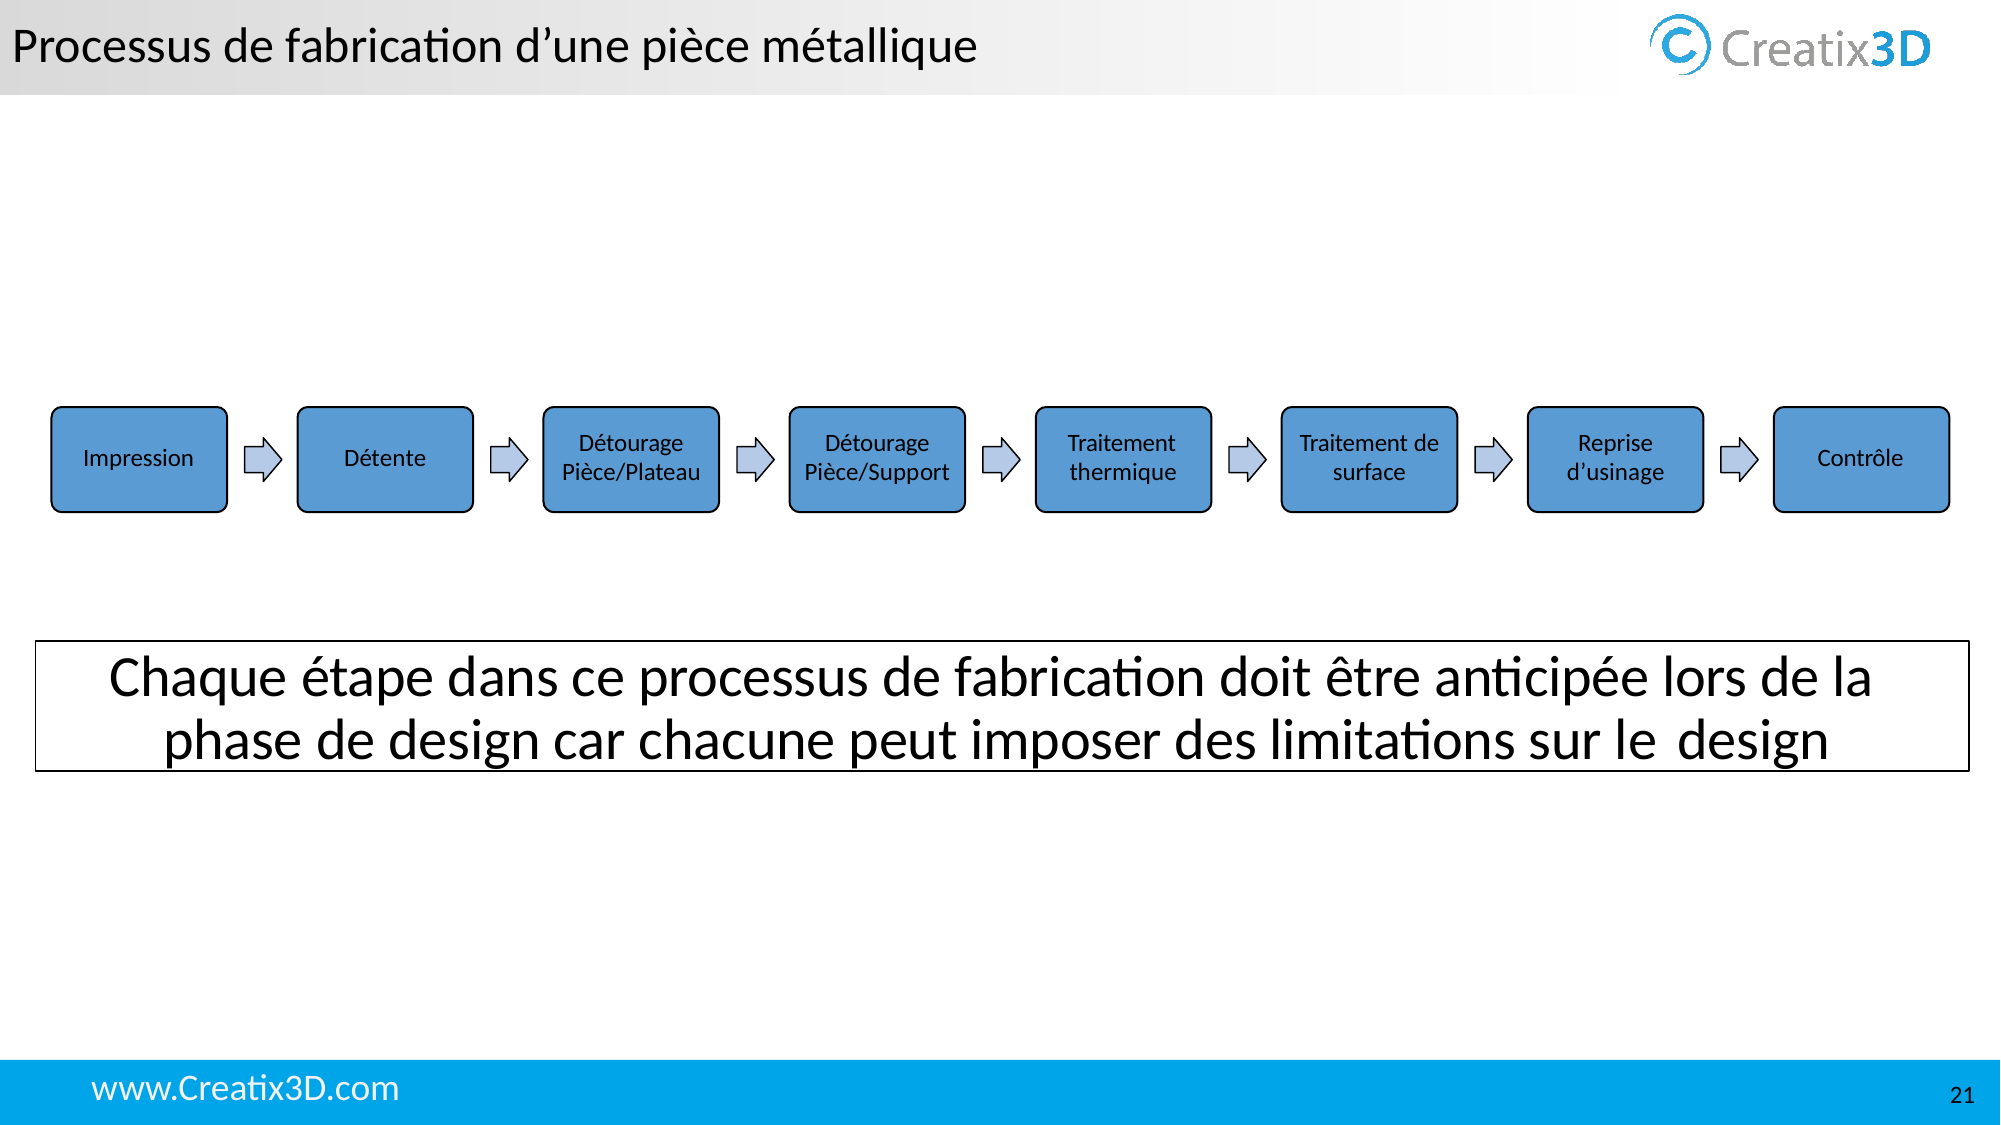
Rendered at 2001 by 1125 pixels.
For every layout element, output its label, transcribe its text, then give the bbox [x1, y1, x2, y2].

text_box Traitement de surface [1296, 427, 1443, 486]
text_box [543, 407, 720, 513]
text_box [789, 407, 966, 513]
title Processus de fabrication d’une pièce métallique [12, 12, 1250, 74]
text_box [1720, 437, 1759, 482]
text_box [982, 437, 1021, 482]
text_box Reprise d’usinage [1565, 427, 1667, 486]
text_box [1281, 407, 1458, 513]
text_box Détente [342, 441, 429, 472]
text_box [1527, 407, 1704, 513]
text_box Chaque étape dans ce processus de fabrication doit être anticipée lors de la phase de design car chacune peut imposer des limitations sur le design [35, 640, 1970, 771]
text_box [1228, 437, 1267, 482]
text_box [51, 407, 228, 513]
text_box Détourage Pièce/Support [802, 427, 953, 486]
text_box [1035, 407, 1212, 513]
text_box [490, 437, 528, 482]
text_box Impression [81, 441, 198, 472]
text_box Détourage Pièce/Plateau [559, 427, 704, 486]
text_box [1475, 437, 1513, 482]
text_box [297, 407, 474, 513]
text_box Contrôle [1815, 441, 1908, 472]
text_box Traitement thermique [1065, 427, 1182, 486]
picture [1650, 14, 1930, 75]
text_box [1773, 407, 1950, 513]
slide_number 21 [1945, 1082, 1980, 1125]
text_box [737, 437, 775, 482]
text_box [244, 437, 282, 482]
